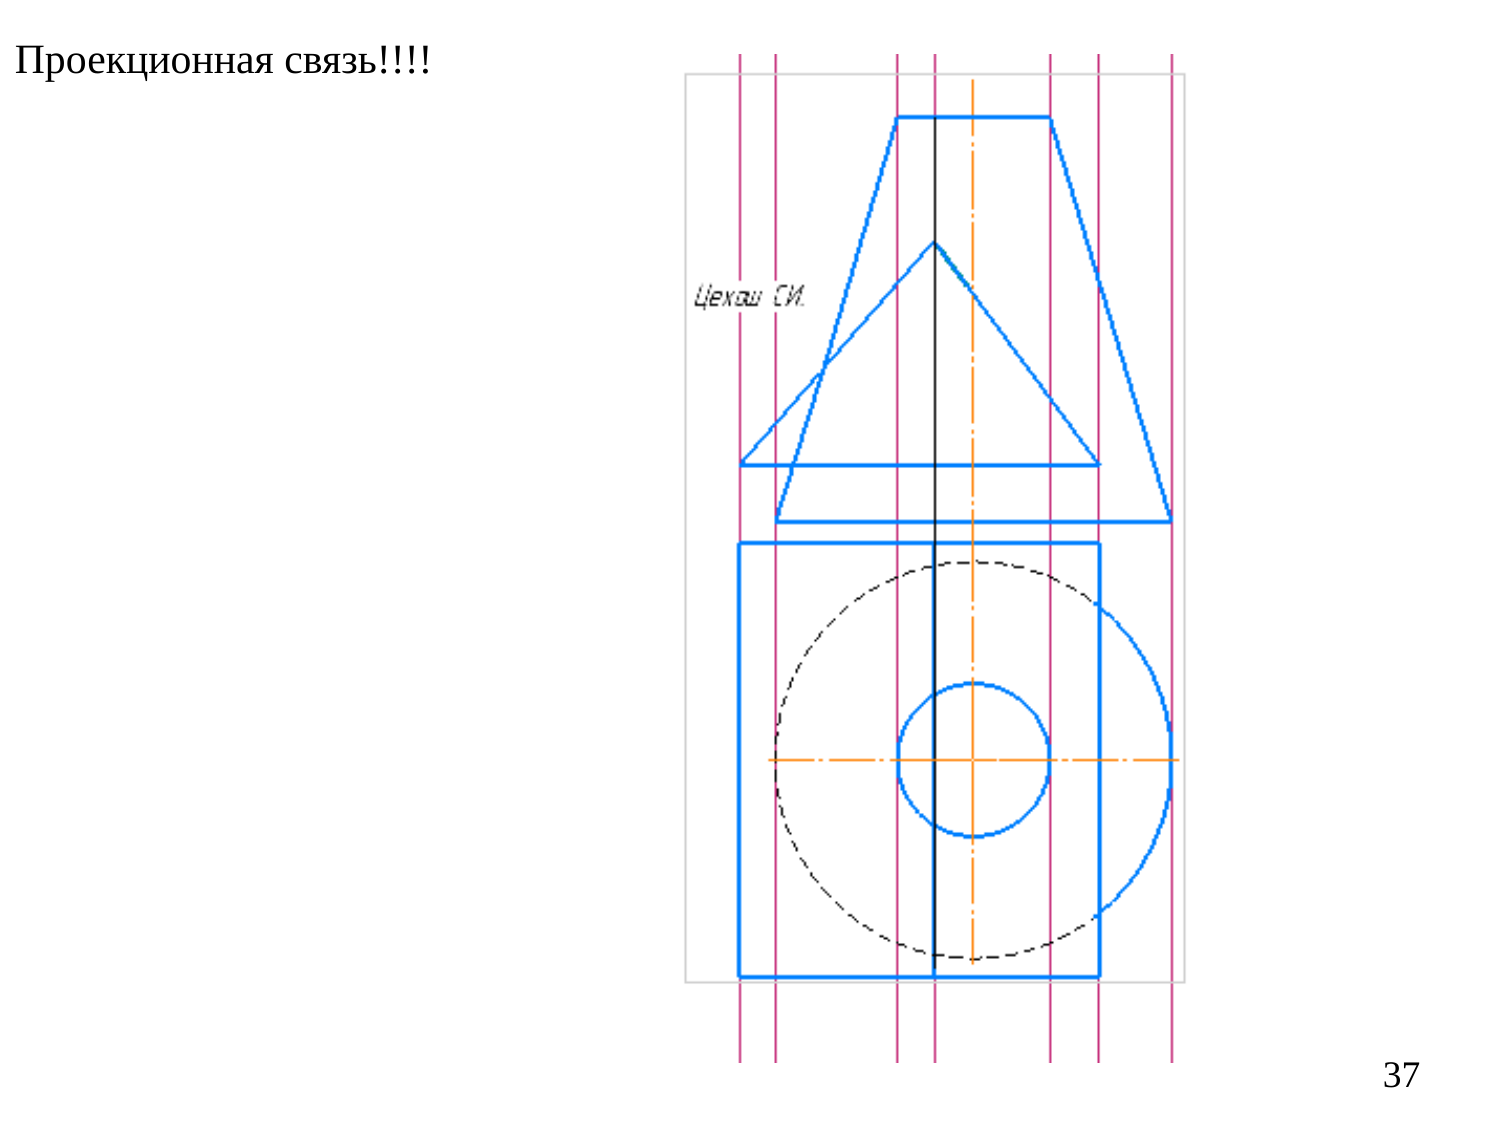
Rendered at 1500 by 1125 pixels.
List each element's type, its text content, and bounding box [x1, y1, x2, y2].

picture [631, 54, 1235, 1063]
text_box Проекционная связь!!!! [0, 0, 1500, 90]
text_box 37 [1085, 1042, 1436, 1103]
